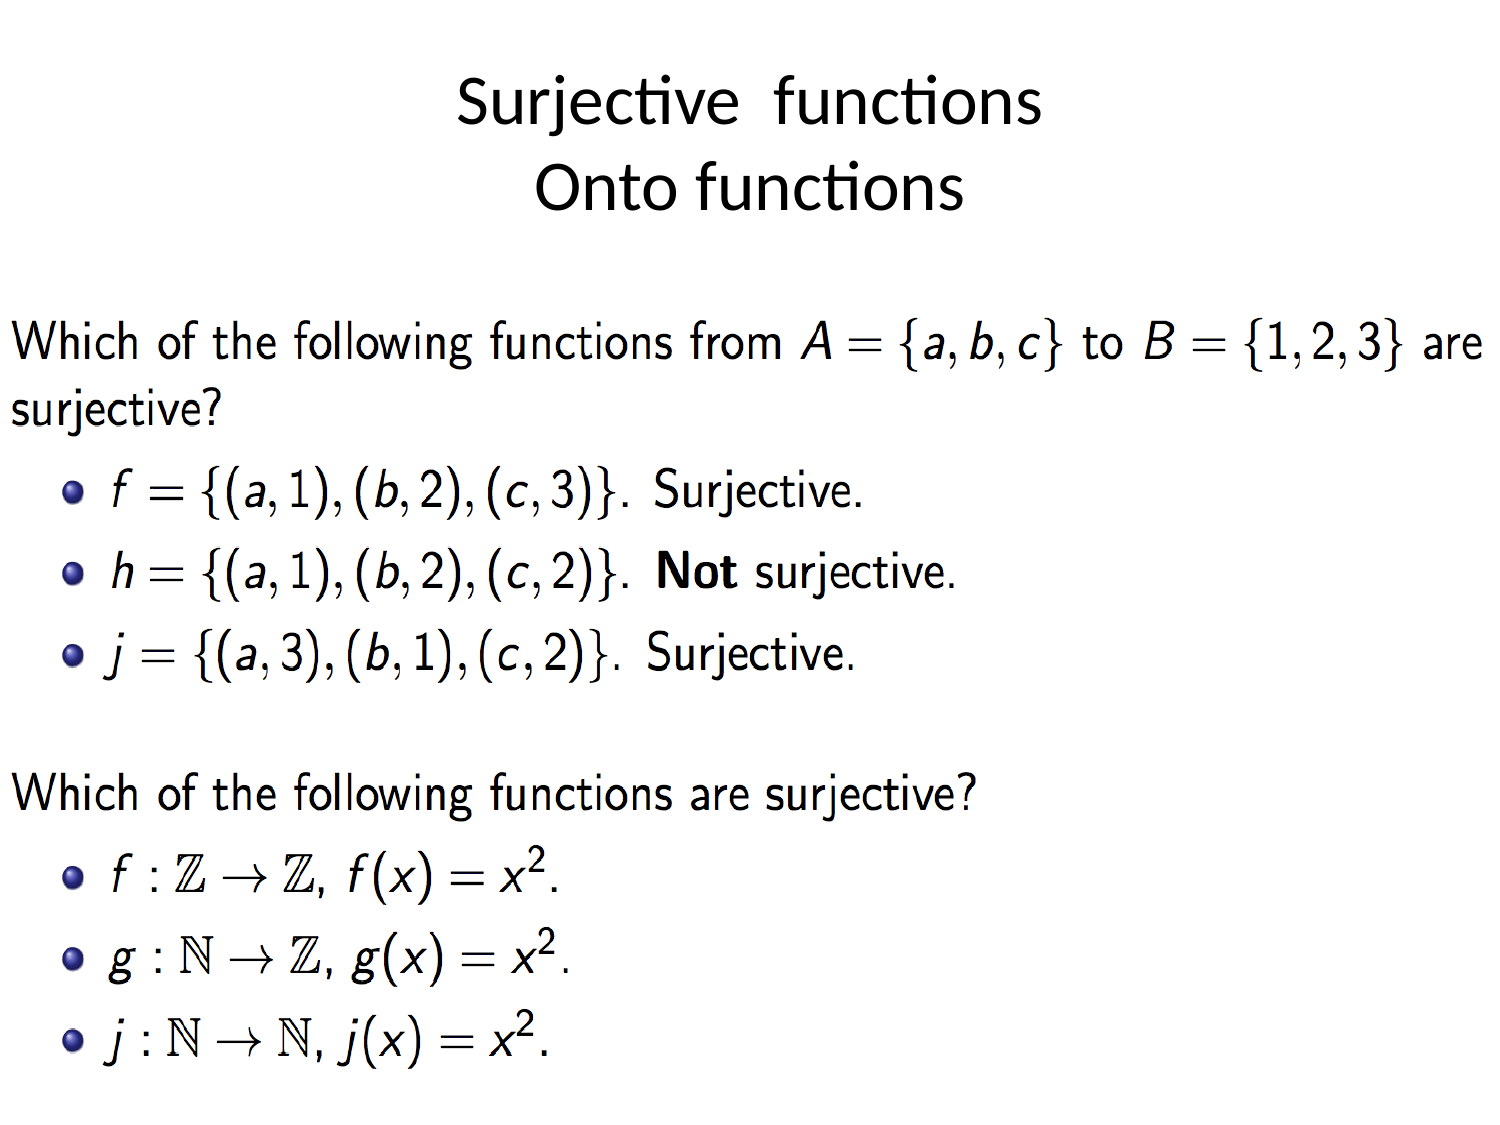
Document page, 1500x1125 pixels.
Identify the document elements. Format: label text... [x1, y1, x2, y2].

picture [0, 306, 1500, 1078]
title Surjective functions Onto functions [75, 45, 1425, 233]
